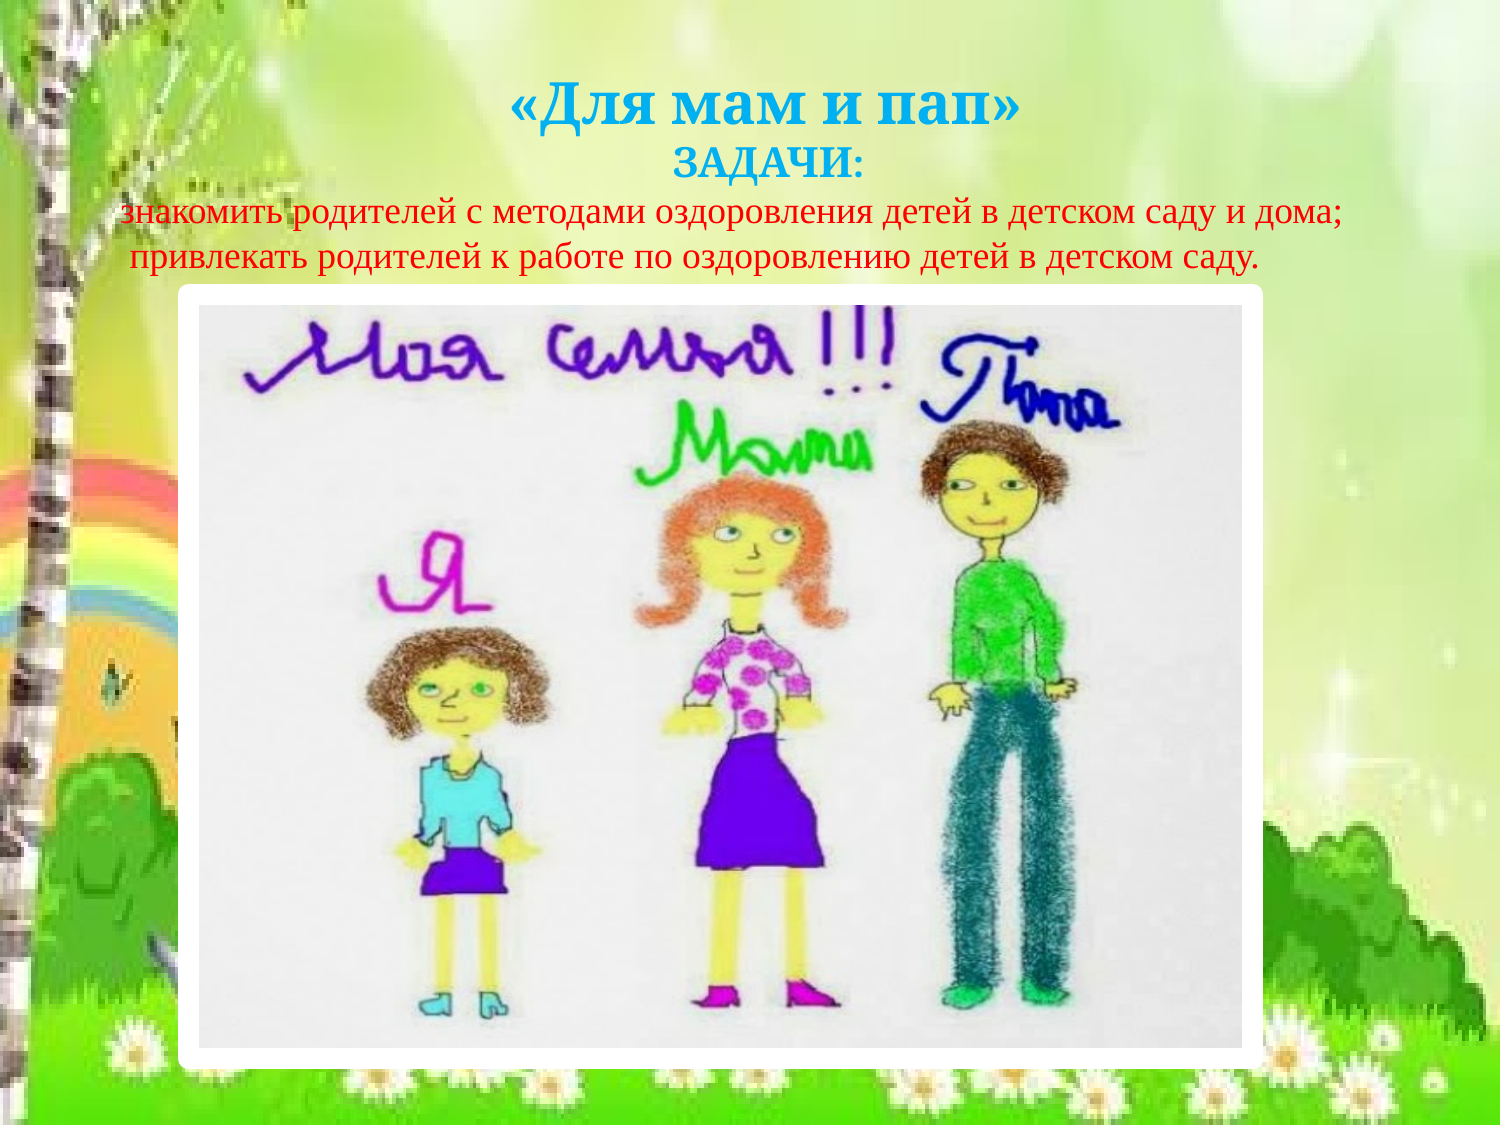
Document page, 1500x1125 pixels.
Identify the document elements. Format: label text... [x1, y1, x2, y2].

picture [0, 0, 1500, 1125]
text_box «Для мам и пап» ЗАДАЧИ: знакомить родителей с методами оздоровления детей в детском саду и дома; привлекать родителей к работе по оздоровлению детей в детском саду. [105, 58, 1442, 284]
